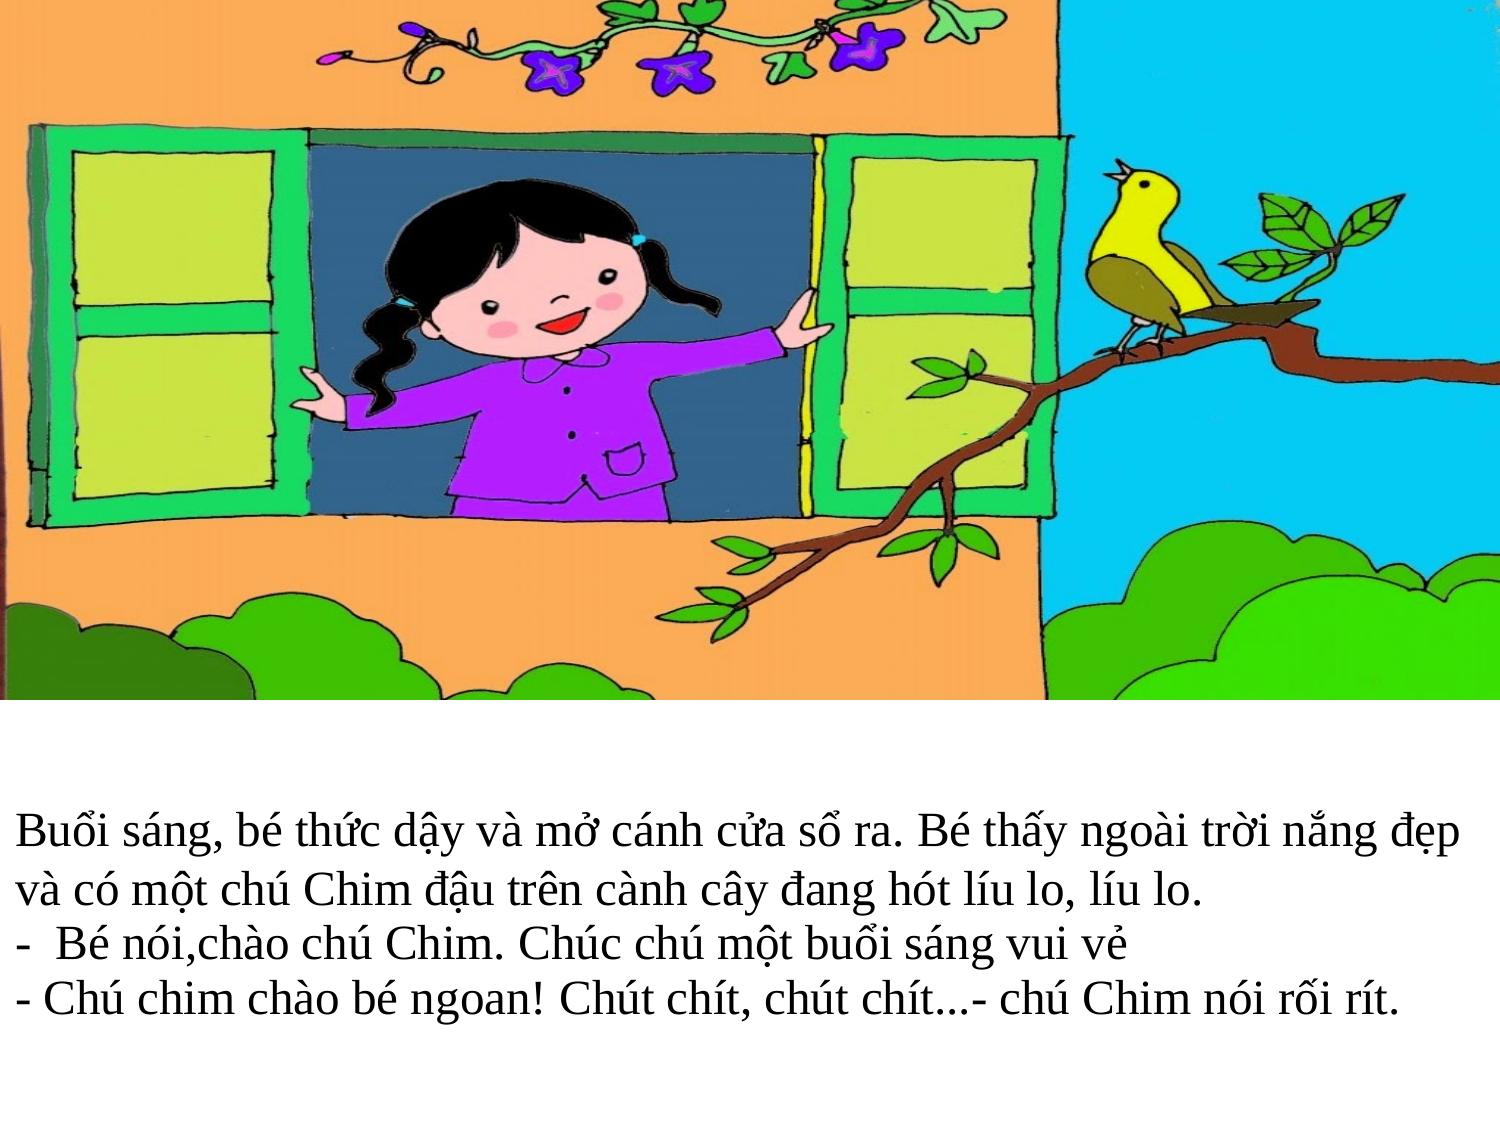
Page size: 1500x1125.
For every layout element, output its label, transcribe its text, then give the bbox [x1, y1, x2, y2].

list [0, 0, 1500, 701]
title Buổi sáng, bé thức dậy và mở cánh cửa sổ ra. Bé thấy ngoài trời nắng đẹp và có một chú Chim đậu trên cành cây đang hót líu lo, líu lo. - Bé nói,chào chú Chim. Chúc chú một buổi sáng vui vẻ - Chú chim chào bé ngoan! Chút chít, chút chít...- chú Chim nói rối rít. [0, 725, 1500, 1113]
